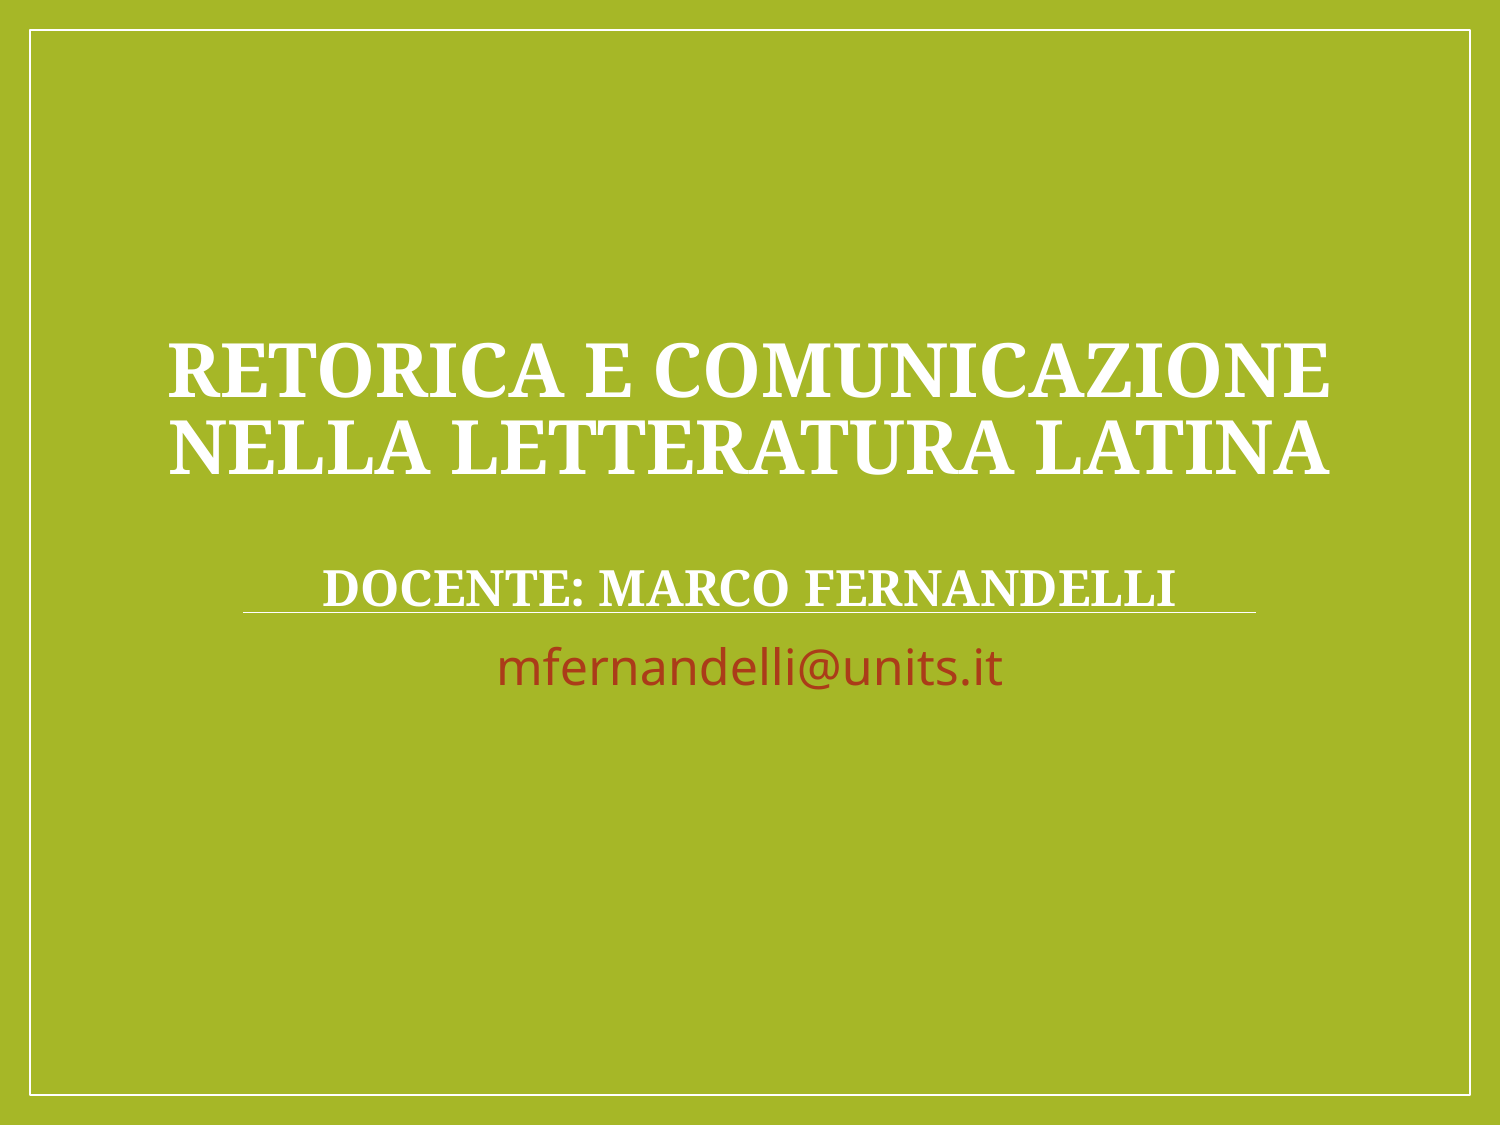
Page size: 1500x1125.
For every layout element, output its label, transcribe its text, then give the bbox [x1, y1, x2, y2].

subtitle mfernandelli@units.it [210, 634, 1289, 863]
title Retorica e comunicazione nella letteratura latina docente: Marco Fernandelli [136, 144, 1363, 625]
